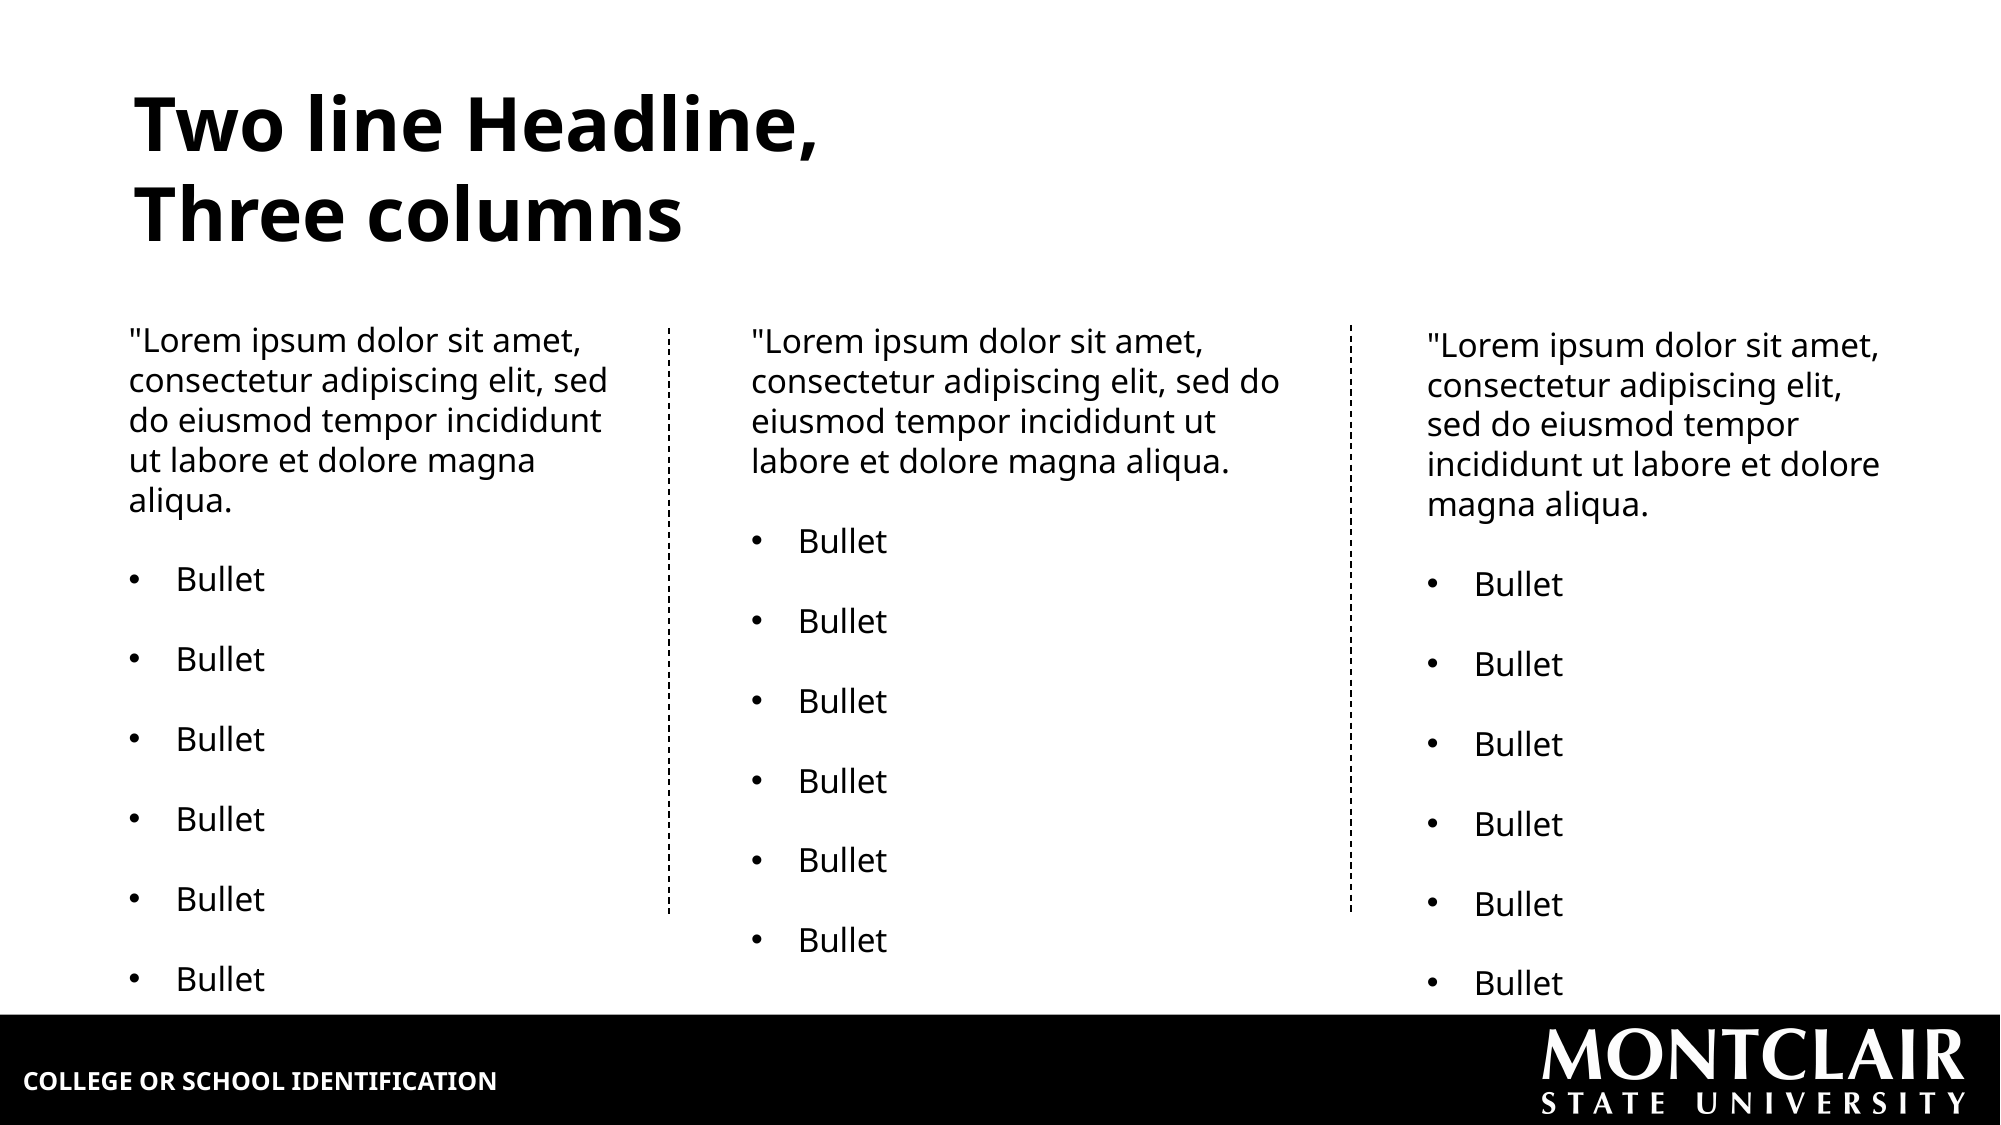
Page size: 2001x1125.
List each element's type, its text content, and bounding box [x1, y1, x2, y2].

text_box "Lorem ipsum dolor sit amet, consectetur adipiscing elit, sed do eiusmod tempor incididunt ut labore et dolore magna aliqua. Bullet Bullet Bullet Bullet Bullet Bullet [113, 311, 640, 1014]
text_box COLLEGE OR SCHOOL IDENTIFICATION [8, 1057, 514, 1103]
picture [1542, 1028, 1965, 1114]
text_box Two line Headline, Three columns [118, 69, 1096, 265]
text_box "Lorem ipsum dolor sit amet, consectetur adipiscing elit, sed do eiusmod tempor incididunt ut labore et dolore magna aliqua. Bullet Bullet Bullet Bullet Bullet Bullet [1412, 316, 1922, 1010]
text_box "Lorem ipsum dolor sit amet, consectetur adipiscing elit, sed do eiusmod tempor incididunt ut labore et dolore magna aliqua. Bullet Bullet Bullet Bullet Bullet Bullet [736, 313, 1303, 967]
text_box [0, 1014, 2000, 1125]
